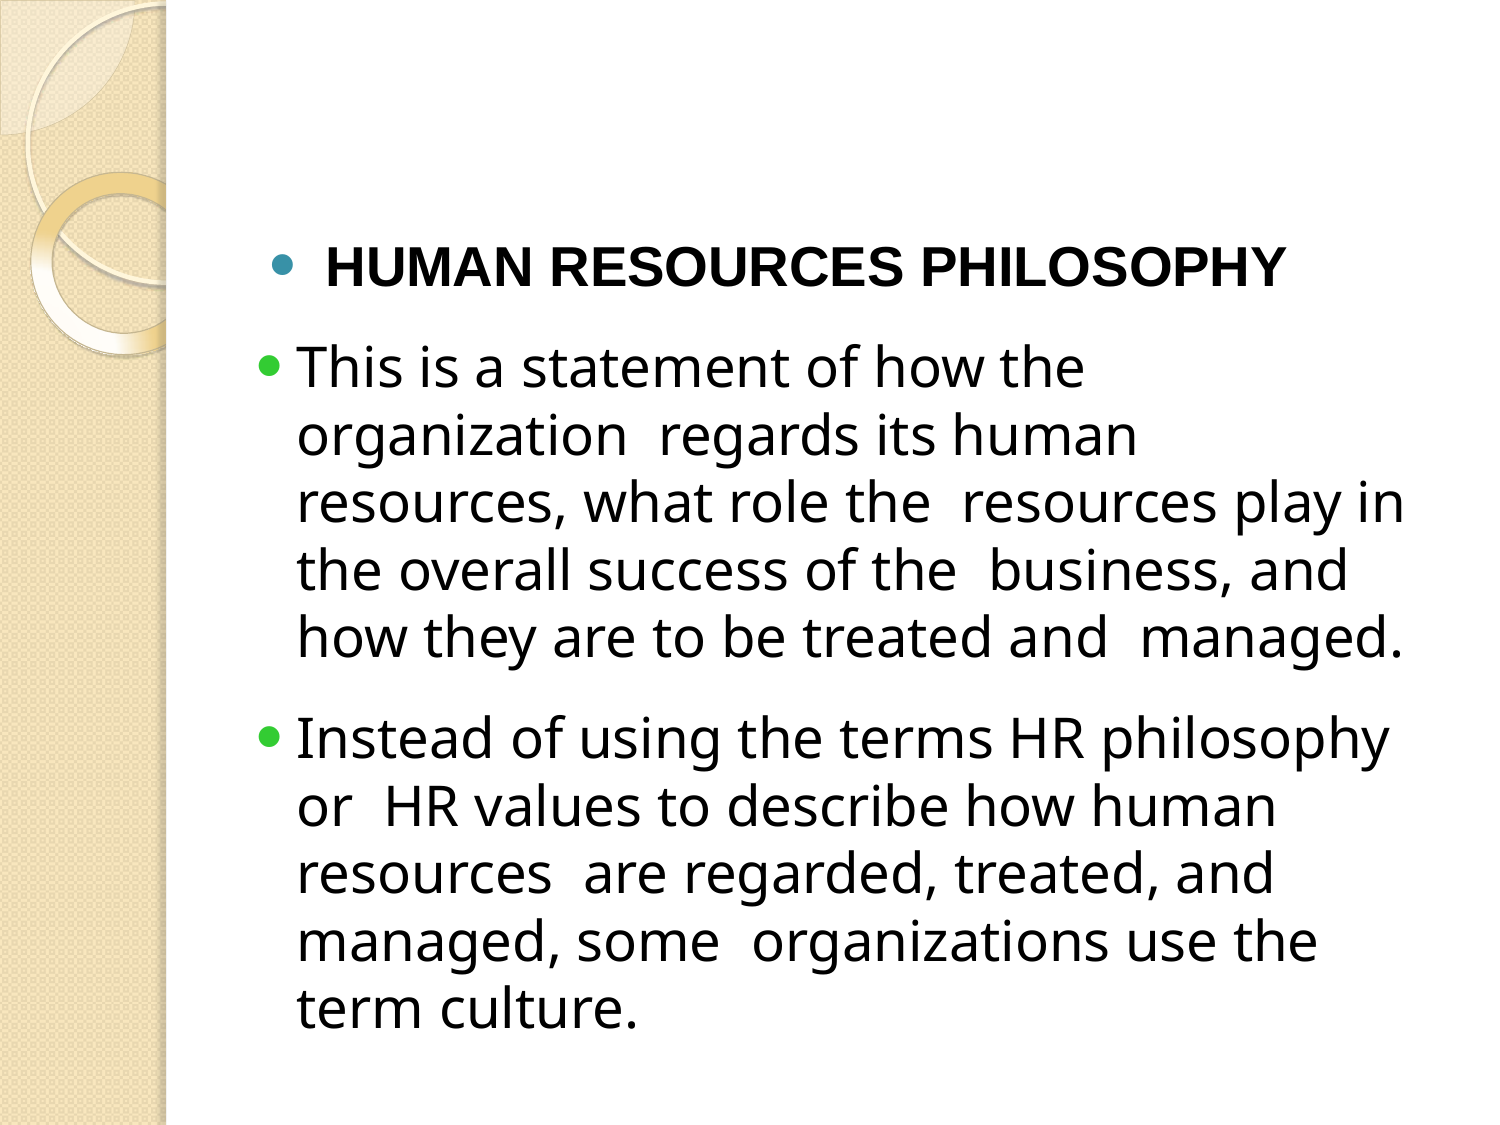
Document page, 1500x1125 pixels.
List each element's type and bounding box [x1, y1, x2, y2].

text_box [0, 0, 1500, 1125]
